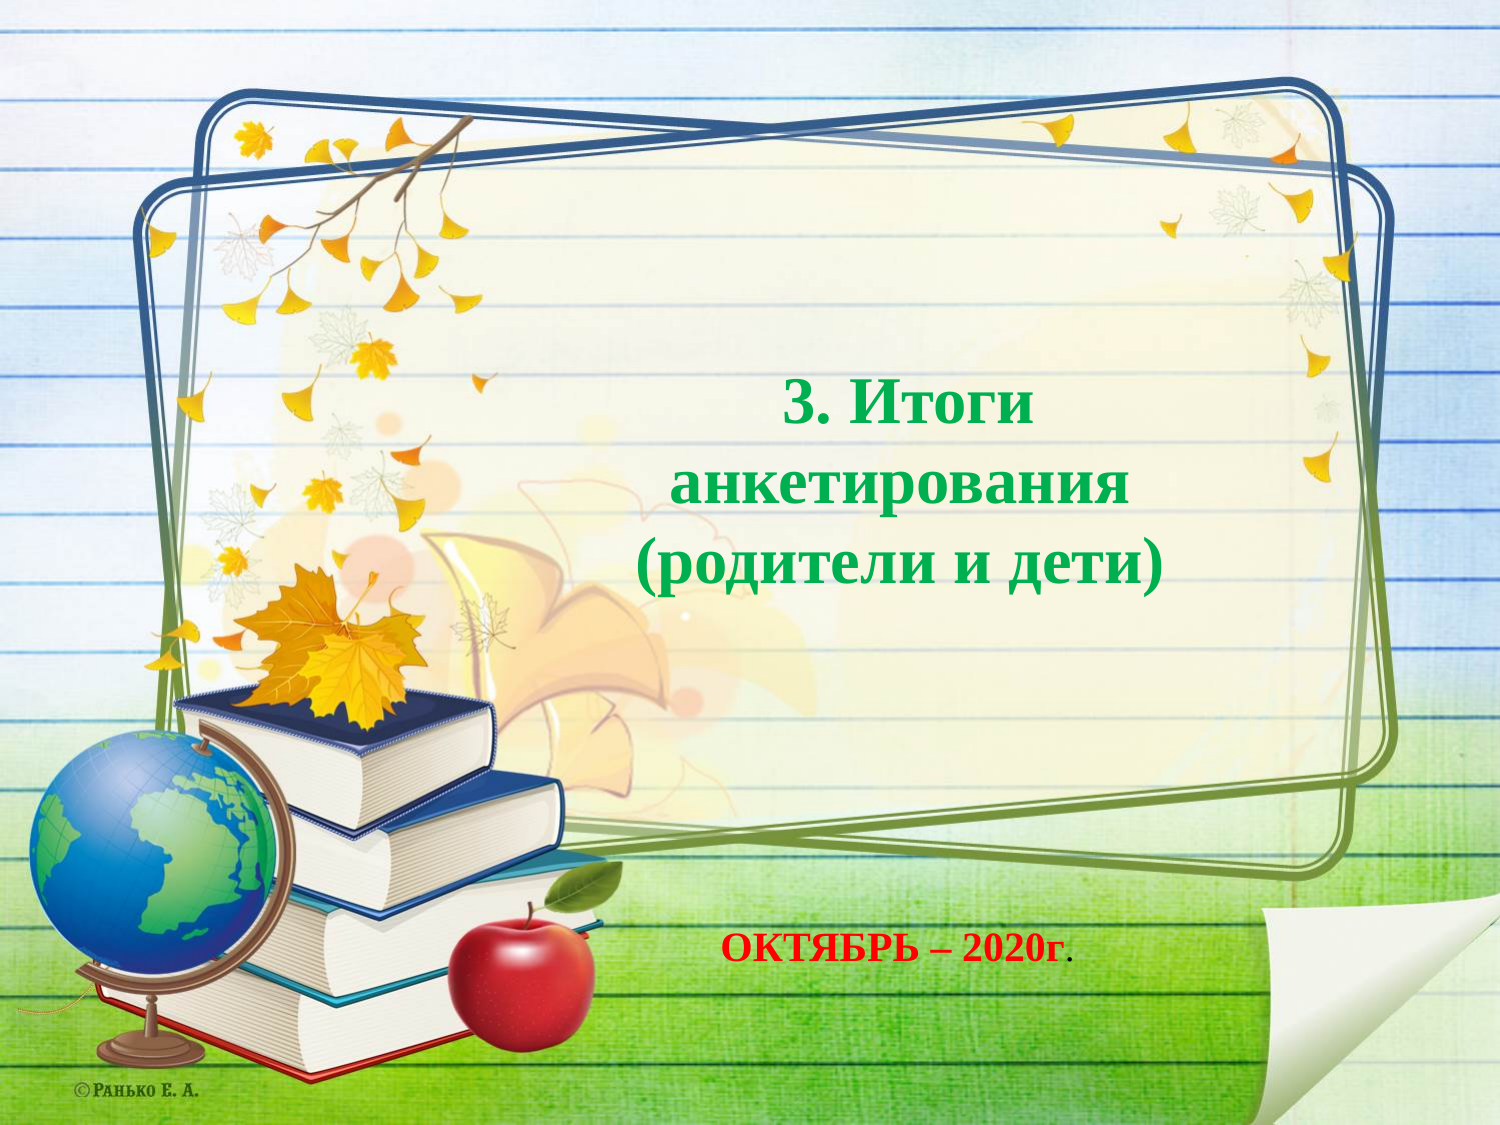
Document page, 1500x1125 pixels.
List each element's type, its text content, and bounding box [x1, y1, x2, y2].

text_box [379, 168, 1332, 580]
picture [0, 0, 1500, 1125]
text_box 3. Итоги анкетирования (родители и дети) [525, 349, 1276, 605]
text_box ОКТЯБРЬ – 2020г. [705, 912, 1096, 978]
